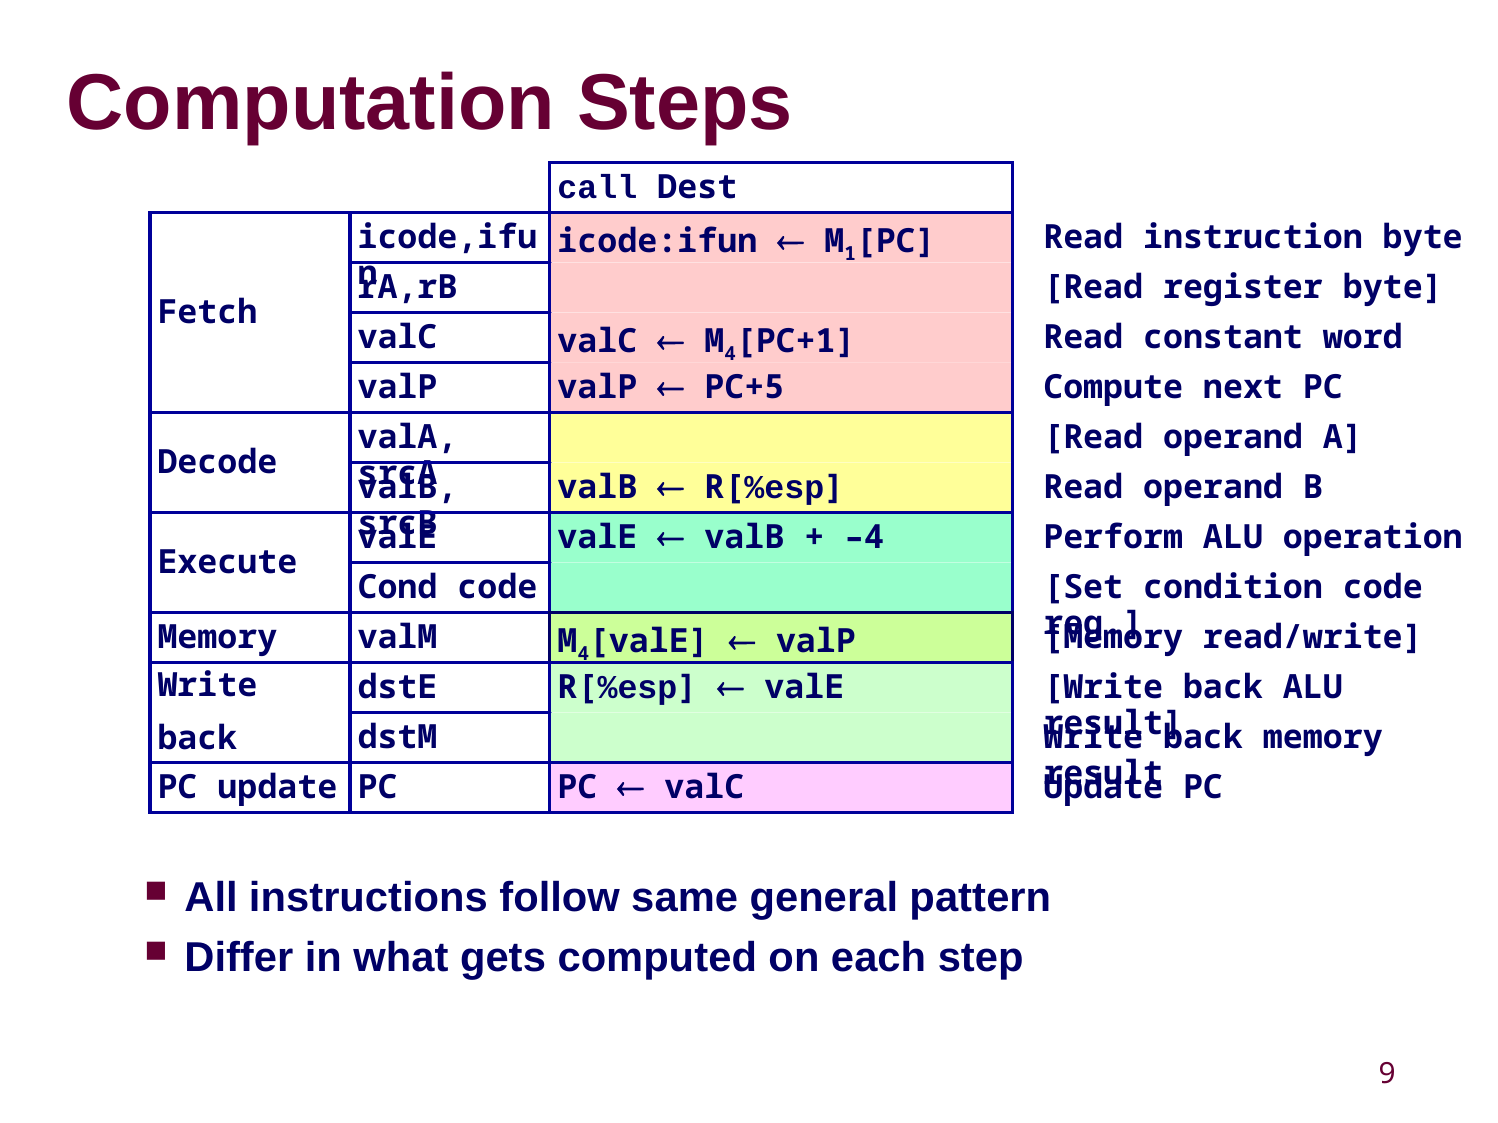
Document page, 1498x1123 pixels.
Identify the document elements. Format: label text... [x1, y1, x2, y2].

text_box valB, srcB [350, 462, 549, 512]
text_box valE [350, 512, 549, 562]
text_box Update PC [1035, 762, 1498, 813]
text_box Write back memory result [1035, 712, 1498, 762]
text_box [Write back ALU result] [1035, 662, 1498, 712]
title Computation Steps [66, 40, 1495, 169]
text_box Decode [150, 412, 350, 512]
text_box valA, srcA [350, 412, 549, 462]
text_box Perform ALU operation [1035, 512, 1498, 562]
text_box [Set condition code reg.] [1035, 562, 1498, 612]
list All instructions follow same general pattern Differ in what gets computed on each step [47, 862, 1409, 1056]
text_box valP [350, 362, 549, 412]
text_box valC [350, 312, 549, 362]
text_box [Read operand A] [1035, 412, 1498, 462]
text_box icode,ifun [350, 212, 549, 262]
text_box Compute next PC [1035, 362, 1498, 412]
text_box M4[valE]  valP [549, 612, 1013, 662]
text_box Memory [150, 612, 350, 662]
text_box [549, 212, 1013, 412]
text_box dstM [350, 712, 549, 762]
text_box valM [350, 612, 549, 662]
text_box [549, 662, 1013, 762]
text_box PC [350, 762, 549, 813]
text_box Fetch [150, 212, 350, 412]
text_box Execute [150, 512, 350, 612]
text_box Read instruction byte [1035, 212, 1498, 262]
text_box rA,rB [350, 262, 549, 312]
text_box [Memory read/write] [1035, 612, 1498, 662]
text_box PC update [150, 762, 350, 813]
text_box Read constant word [1035, 312, 1498, 362]
text_box [549, 412, 1013, 512]
text_box Write back [150, 662, 350, 762]
text_box Cond code [350, 562, 549, 612]
text_box PC  valC [549, 762, 1013, 813]
text_box [Read register byte] [1035, 262, 1498, 312]
text_box dstE [350, 662, 549, 712]
text_box Read operand B [1035, 462, 1498, 512]
text_box [549, 512, 1013, 612]
text_box call Dest [549, 162, 1013, 212]
